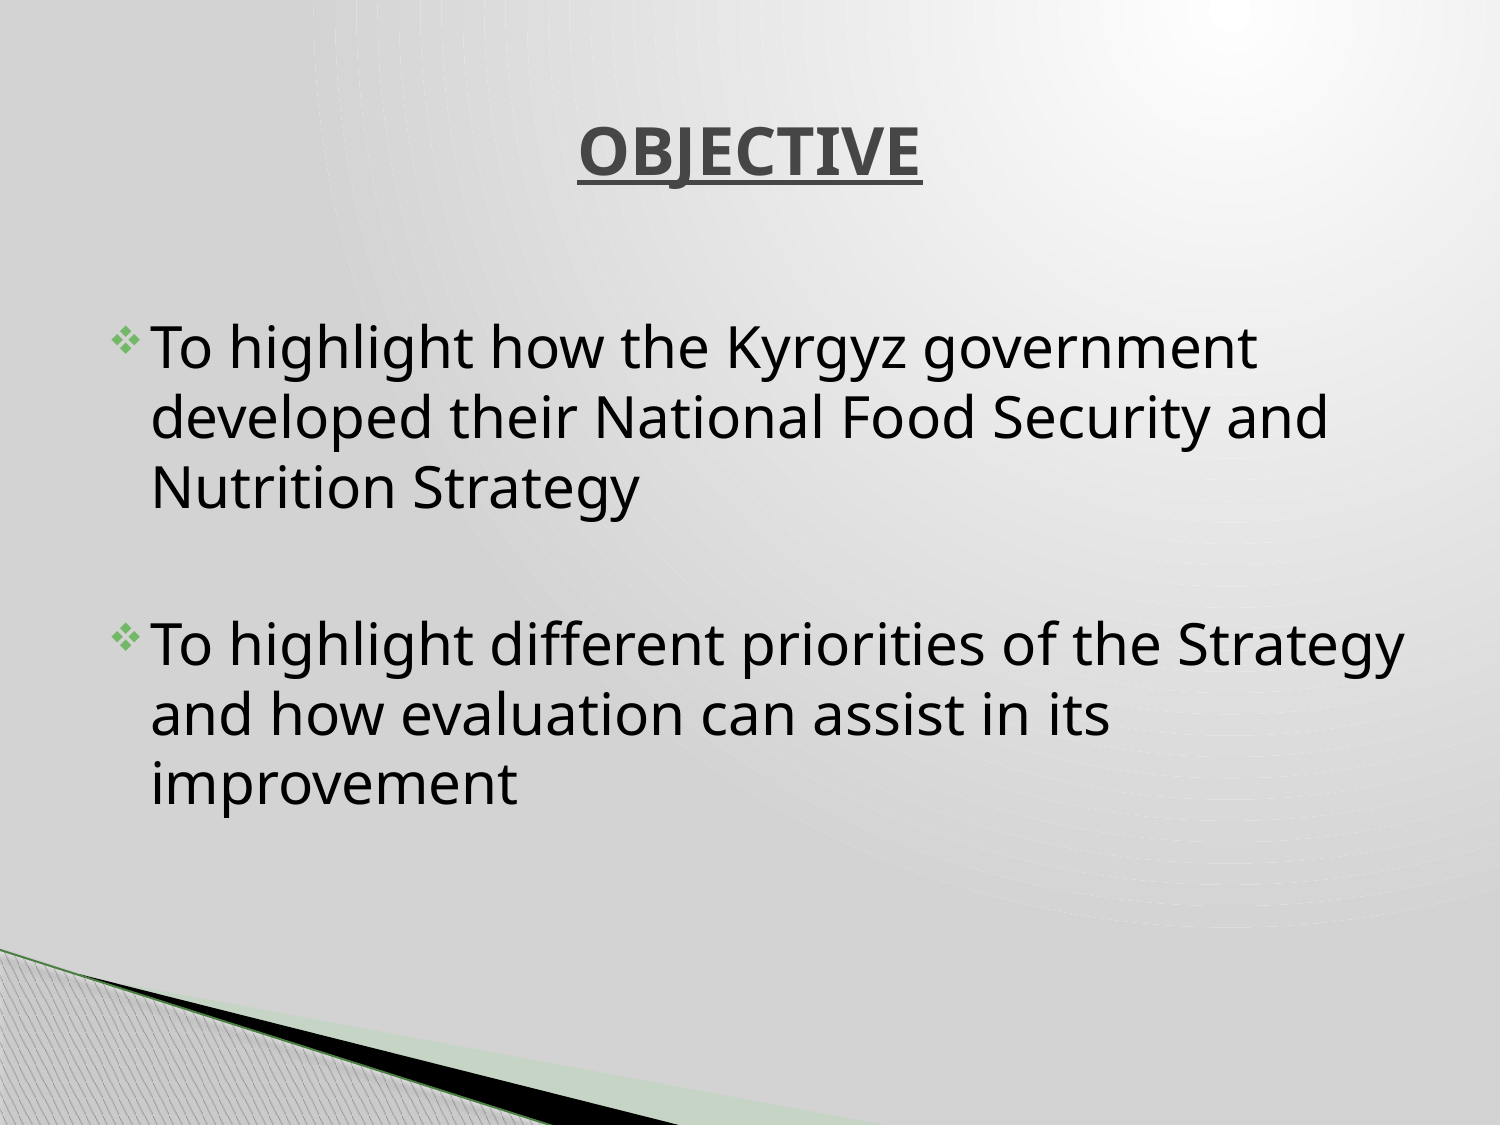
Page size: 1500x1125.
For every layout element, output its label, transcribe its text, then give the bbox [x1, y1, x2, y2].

title OBJECTIVE [0, 90, 1500, 208]
list To highlight how the Kyrgyz government developed their National Food Security and Nutrition Strategy To highlight different priorities of the Strategy and how evaluation can assist in its improvement [75, 302, 1422, 1012]
